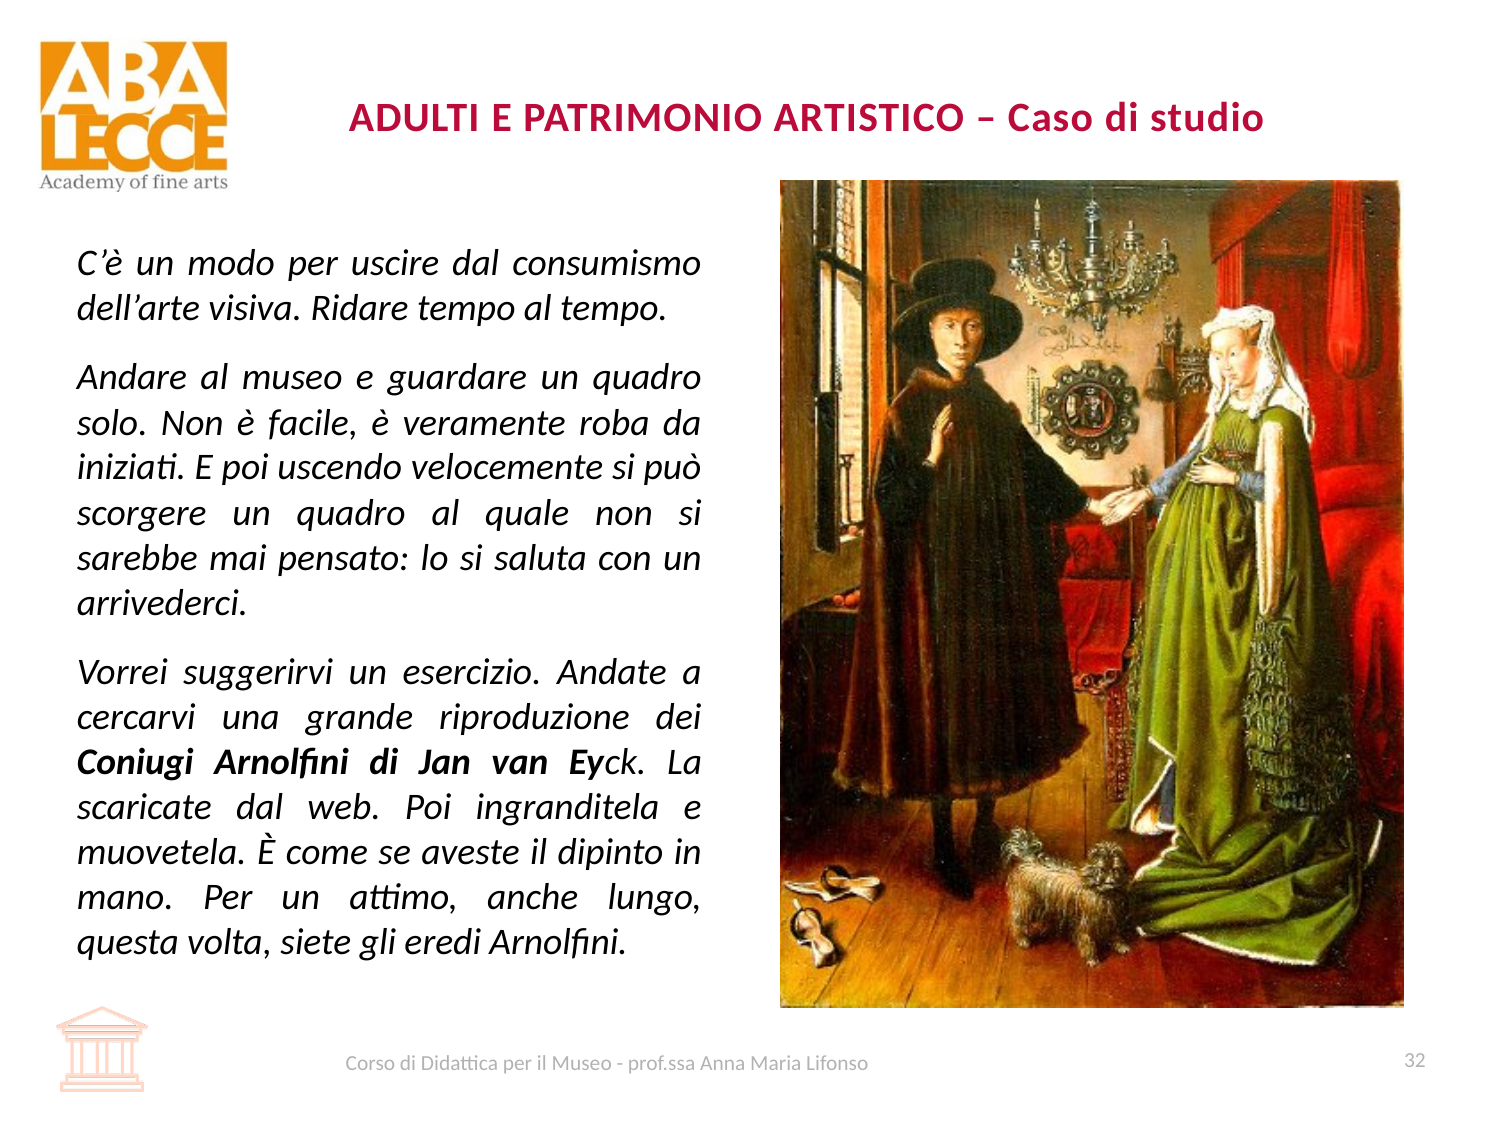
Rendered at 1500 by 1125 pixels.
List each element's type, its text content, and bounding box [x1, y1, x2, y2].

picture [55, 1006, 149, 1093]
text_box C’è un modo per uscire dal consumismo dell’arte visiva. Ridare tempo al tempo. Andare al museo e guardare un quadro solo. Non è facile, è veramente roba da iniziati. E poi uscendo velocemente si può scorgere un quadro al quale non si sarebbe mai pensato: lo si saluta con un arrivederci. Vorrei suggerirvi un esercizio. Andate a cercarvi una grande riproduzione dei Coniugi Arnolfini di Jan van Eyck. La scaricate dal web. Poi ingranditela e muovetela. È come se aveste il dipinto in mano. Per un attimo, anche lungo, questa volta, siete gli eredi Arnolfini. [75, 237, 742, 963]
text_box ADULTI E PATRIMONIO ARTISTICO – Caso di studio [347, 89, 1402, 140]
picture [37, 38, 230, 193]
slide_number 32 [1080, 1046, 1427, 1073]
footer Corso di Didattica per il Museo - prof.ssa Anna Maria Lifonso [224, 1049, 991, 1076]
picture [779, 180, 1404, 1008]
